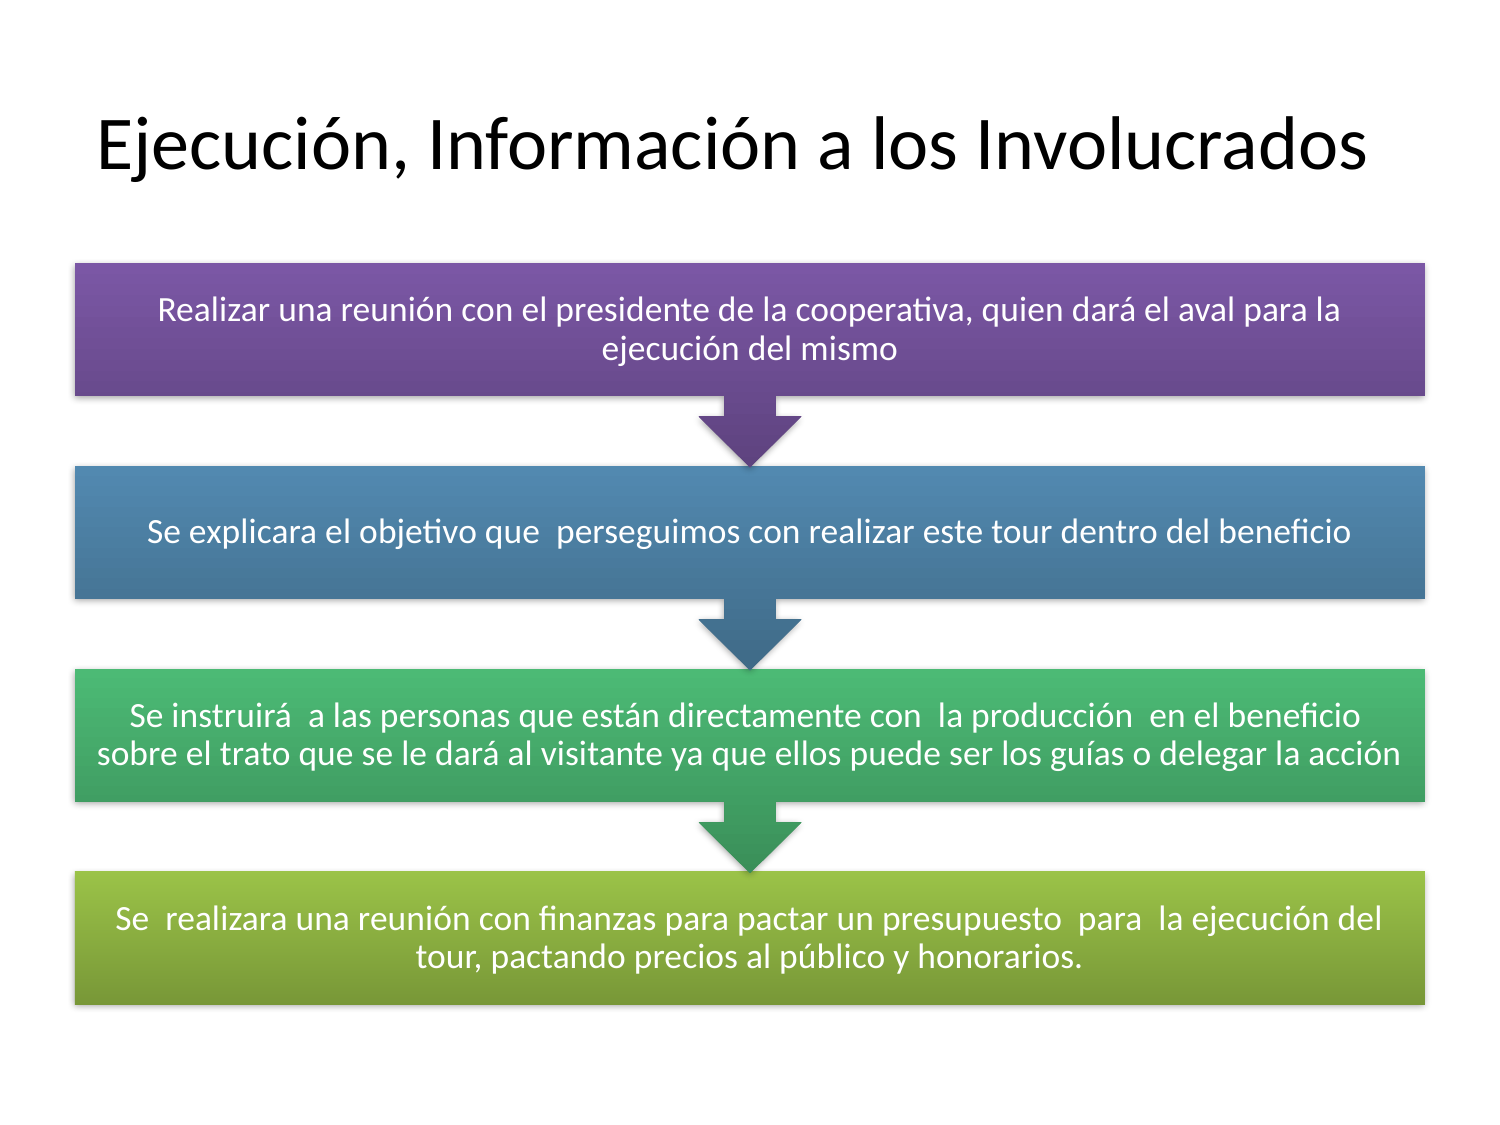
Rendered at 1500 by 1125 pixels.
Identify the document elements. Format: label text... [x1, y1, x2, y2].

title Ejecución, Información a los Involucrados [75, 45, 1425, 233]
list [74, 262, 1426, 1006]
